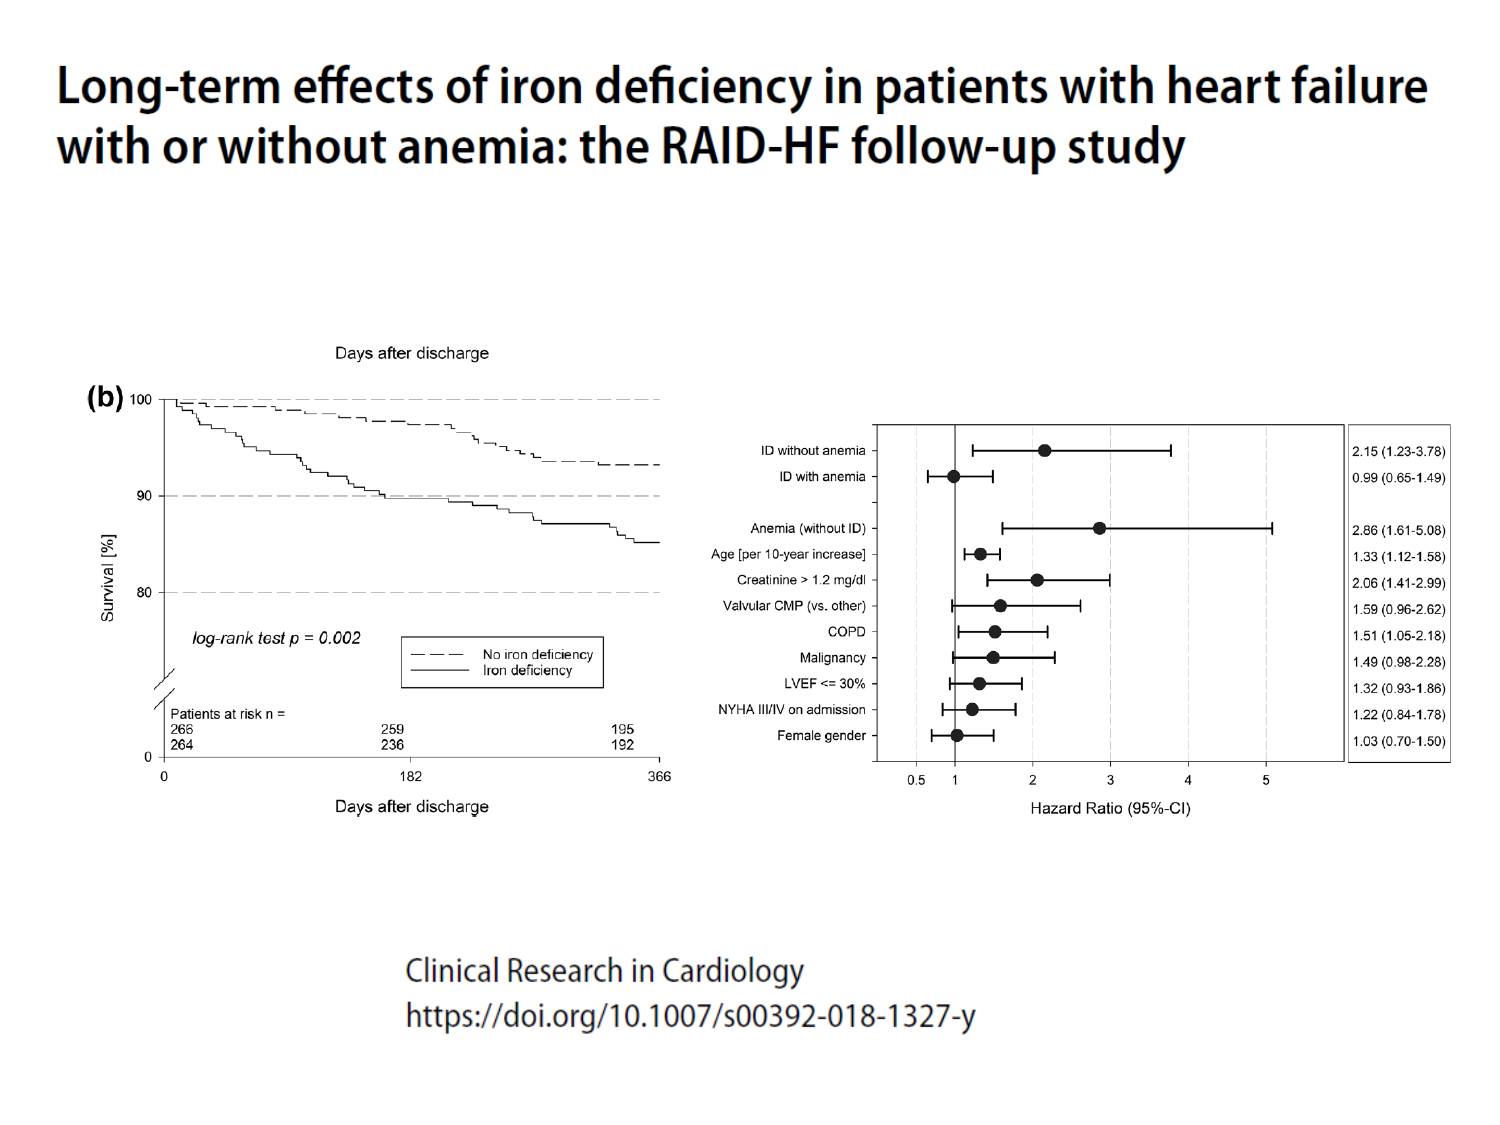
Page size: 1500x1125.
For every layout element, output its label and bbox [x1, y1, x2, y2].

picture [42, 334, 705, 828]
picture [391, 941, 990, 1043]
list [709, 392, 1500, 828]
picture [42, 44, 1462, 182]
